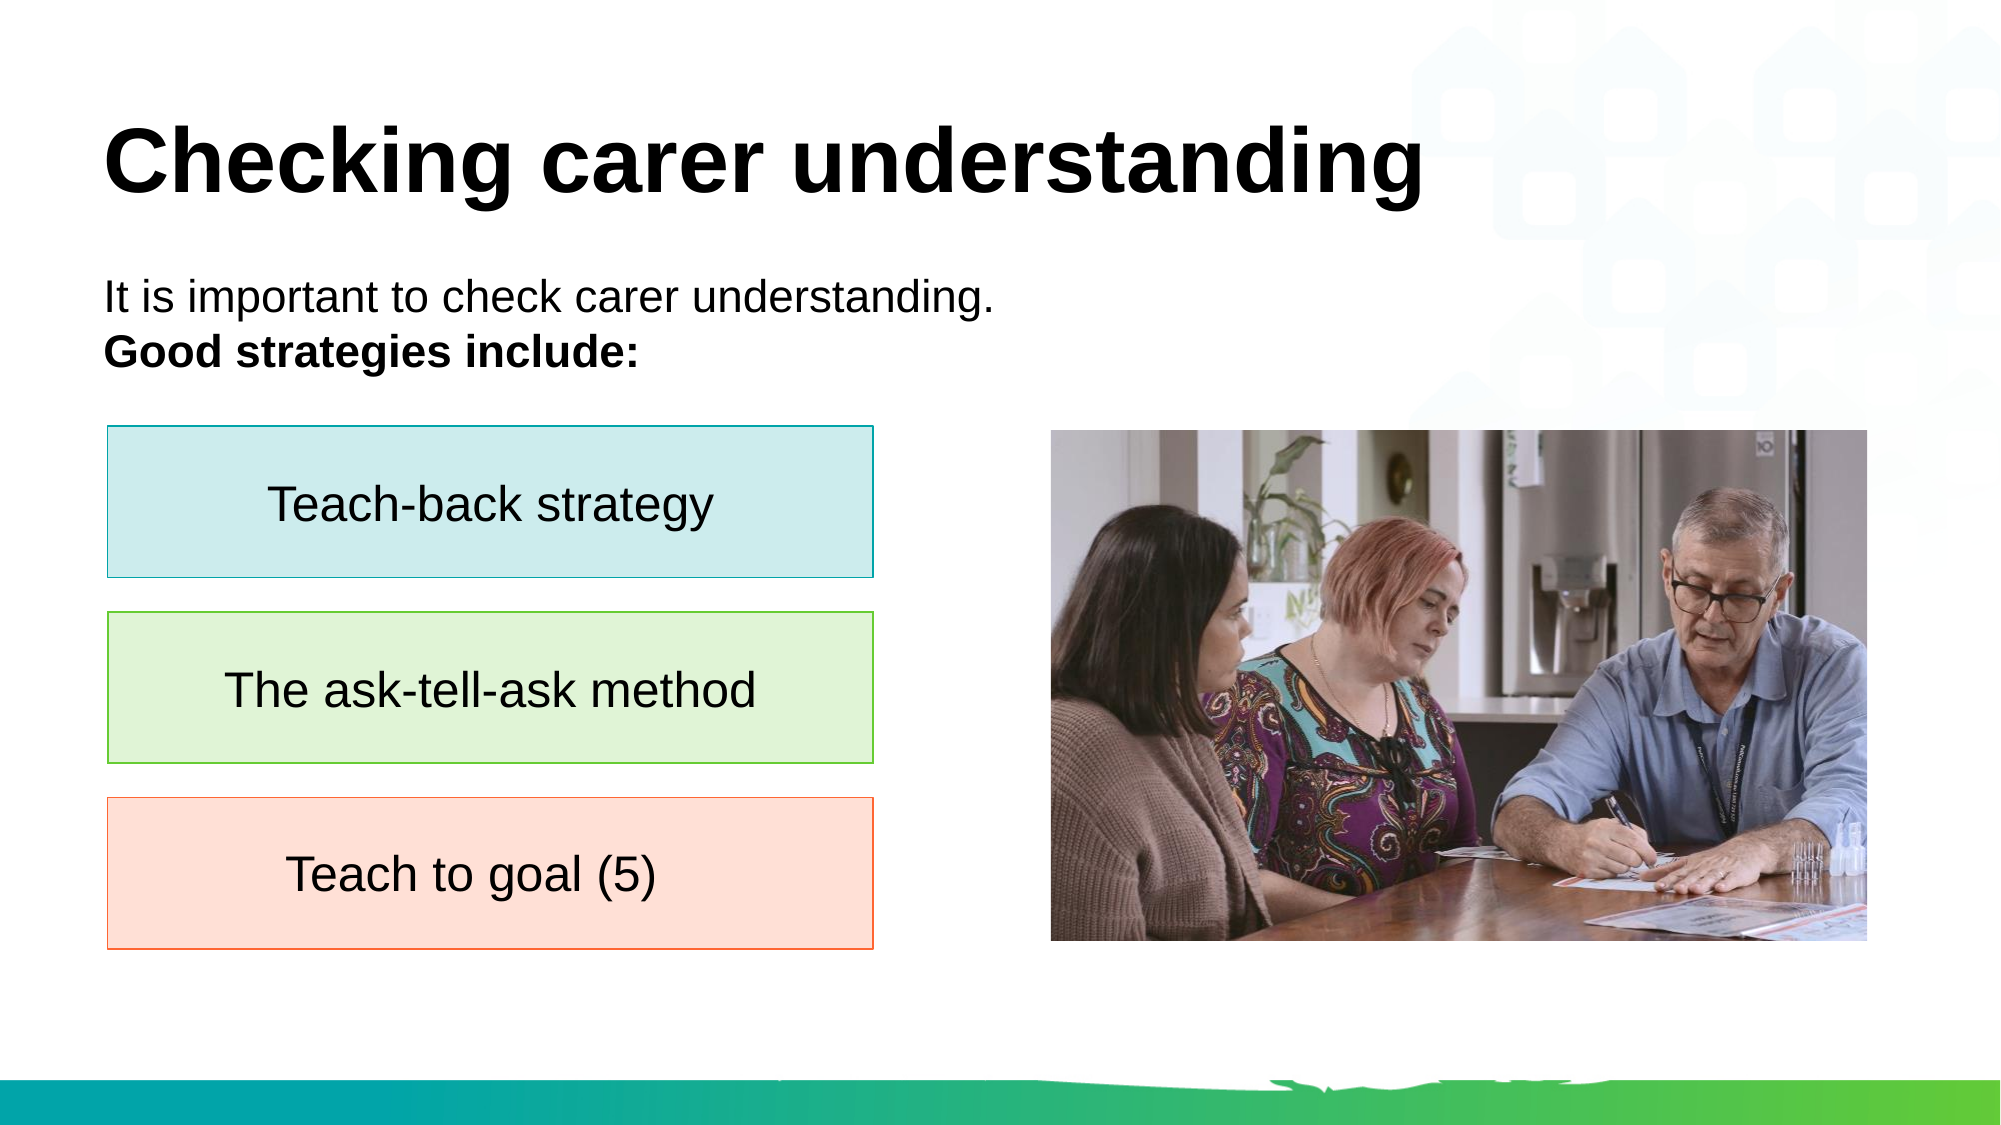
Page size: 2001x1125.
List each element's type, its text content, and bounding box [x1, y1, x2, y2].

text_box Teach-back strategy [240, 463, 741, 539]
text_box The ask-tell-ask method [202, 649, 779, 725]
text_box Checking carer understanding [88, 106, 1584, 220]
text_box [107, 611, 874, 764]
list It is important to check carer understanding. Good strategies include: [88, 259, 1077, 392]
text_box Teach to goal (5) [202, 833, 741, 909]
text_box [107, 797, 874, 949]
picture [0, 0, 2001, 1125]
text_box [107, 426, 874, 578]
